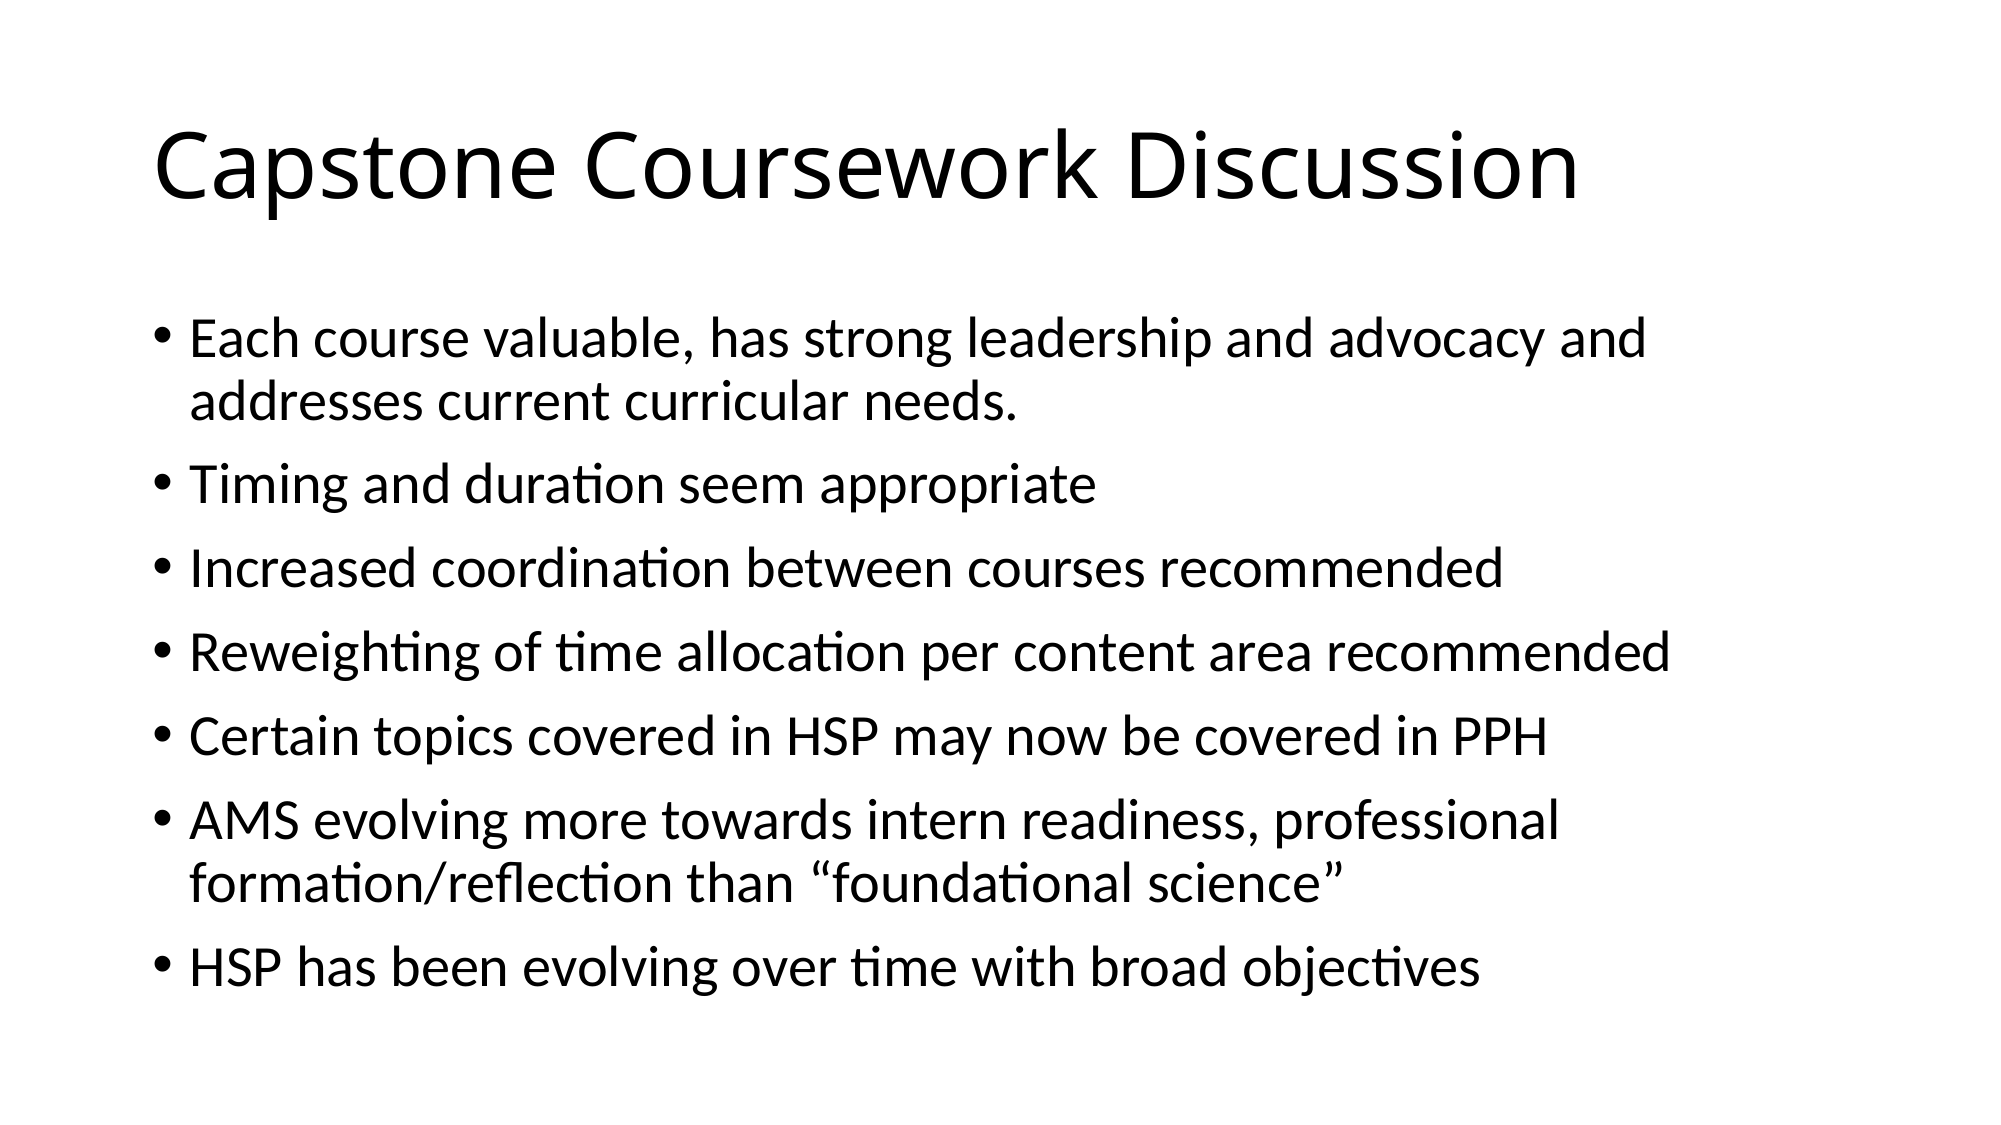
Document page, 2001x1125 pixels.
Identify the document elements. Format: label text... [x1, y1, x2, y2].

list Each course valuable, has strong leadership and advocacy and addresses current curricular needs. Timing and duration seem appropriate Increased coordination between courses recommended Reweighting of time allocation per content area recommended Certain topics covered in HSP may now be covered in PPH AMS evolving more towards intern readiness, professional formation/reflection than “foundational science” HSP has been evolving over time with broad objectives [137, 299, 1863, 1014]
title Capstone Coursework Discussion [137, 59, 1863, 278]
